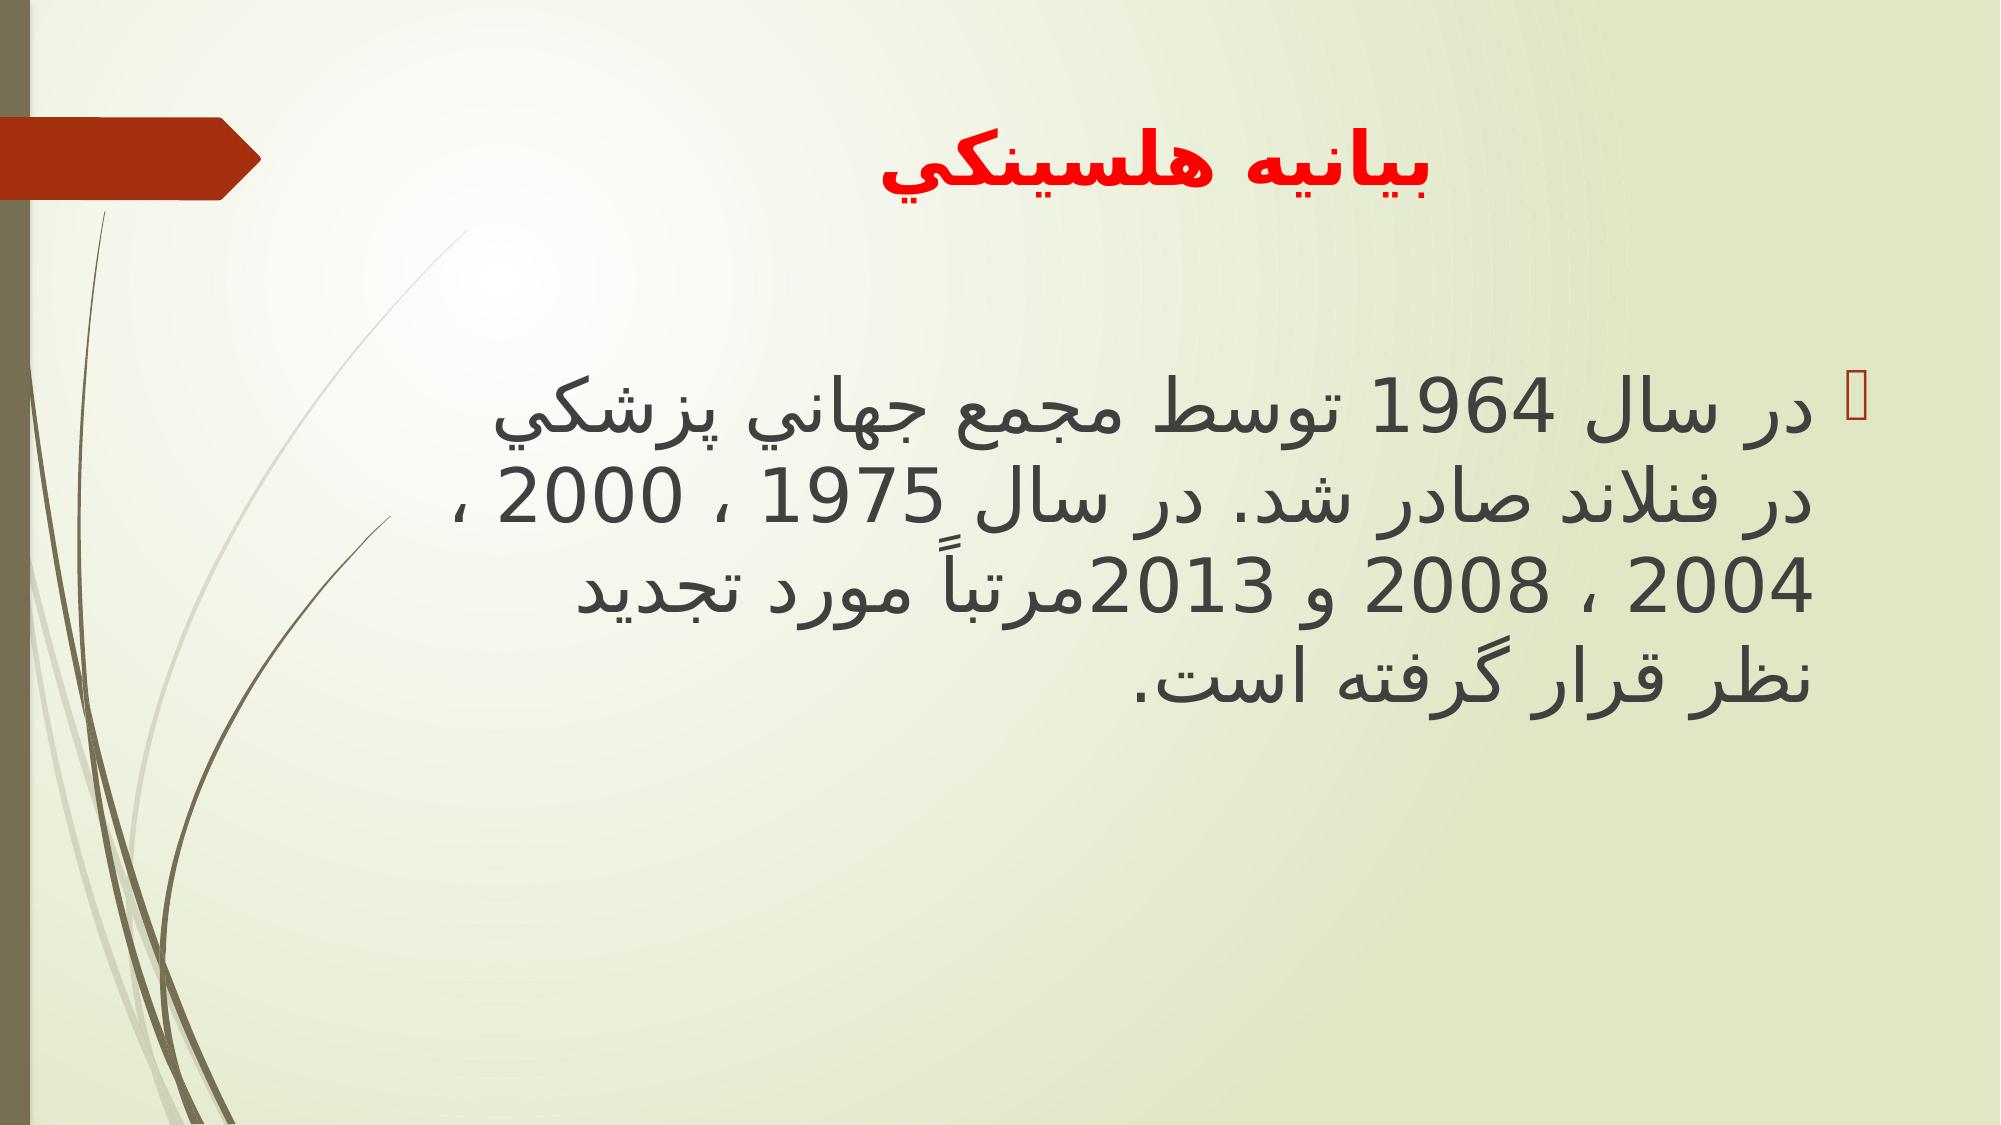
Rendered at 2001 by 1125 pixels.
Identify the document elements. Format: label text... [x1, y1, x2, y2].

list در سال 1964 توسط مجمع جهاني پزشکي در فنلاند صادر شد. در سال 1975 ، 2000 ، 2004 ، 2008 و 2013مرتباً مورد تجديد نظر قرار گرفته است. [424, 350, 1888, 970]
title بيانيه هلسينکي [425, 102, 1888, 313]
